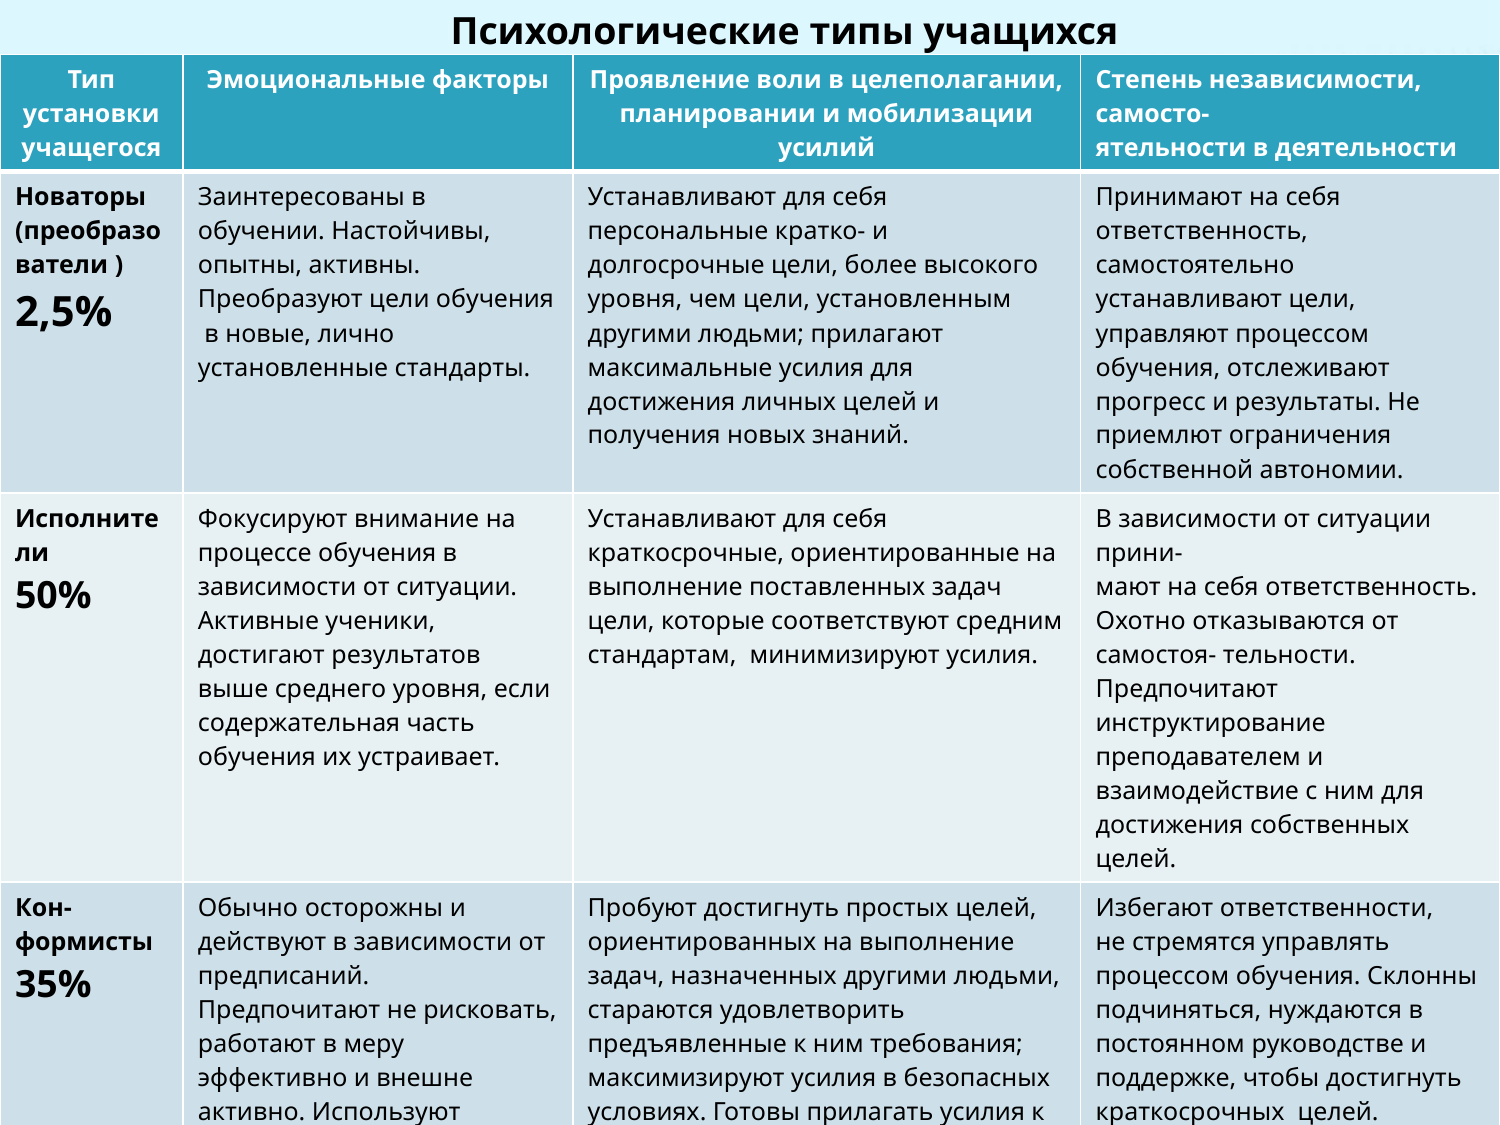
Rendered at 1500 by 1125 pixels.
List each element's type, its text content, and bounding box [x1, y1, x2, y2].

table_cell Исполнители 50% [1, 494, 182, 881]
table_header Тип установки учащегося [1, 55, 182, 169]
table_header Степень независимости, самосто- ятельности в деятельности [1081, 55, 1499, 169]
table_cell В зависимости от ситуации прини- мают на себя ответственность. Охотно отказываются от самостоя- тельности. Предпочитают инструктирование преподавателем и взаимодействие с ним для достижения собственных целей. [1081, 494, 1499, 881]
table_cell Избегают ответственности, не стремятся управлять процессом обучения. Склонны подчиняться, нуждаются в постоянном руководстве и поддержке, чтобы достигнуть краткосрочных целей. [1081, 883, 1499, 1125]
table_cell Обычно осторожны и действуют в зависимости от предписаний. Предпочитают не рисковать, работают в меру эффективно и внешне активно. Используют обучение, чтобы соответствовать стандартам той группы, к которой принадлежат. [184, 883, 572, 1125]
table_header Эмоциональные факторы [184, 55, 572, 169]
table_cell Новаторы (преобразователи ) 2,5% [1, 174, 182, 492]
table_cell Фокусируют внимание на процессе обучения в зависимости от ситуации. Активные ученики, достигают результатов выше среднего уровня, если содержательная часть обучения их устраивает. [184, 494, 572, 881]
table_cell Кон- формисты 35% [1, 883, 182, 1125]
table_cell Устанавливают для себя персональные кратко- и долгосрочные цели, более высокого уровня, чем цели, установленным другими людьми; прилагают максимальные усилия для достижения личных целей и получения новых знаний. [574, 174, 1080, 492]
table_cell Принимают на себя ответственность, самостоятельно устанавливают цели, управляют процессом обучения, отслеживают прогресс и результаты. Не приемлют ограничения собственной автономии. [1081, 174, 1499, 492]
table_cell Пробуют достигнуть простых целей, ориентированных на выполнение задач, назначенных другими людьми, стараются удовлетворить предъявленные к ним требования; максимизируют усилия в безопасных условиях. Готовы прилагать усилия к воспроизводству знаний, чтобы соответствовать внешним требованиям. [574, 883, 1080, 1125]
table_header Проявление воли в целеполагании, планировании и мобилизации усилий [574, 60, 1080, 169]
table_cell Заинтересованы в обучении. Настойчивы, опытны, активны. Преобразуют цели обучения в новые, лично установленные стандарты. [184, 174, 572, 492]
table_cell Устанавливают для себя краткосрочные, ориентированные на выполнение поставленных задач цели, которые соответствуют средним стандартам, минимизируют усилия. [574, 494, 1080, 881]
text_box Психологические типы учащихся [435, 0, 1134, 60]
